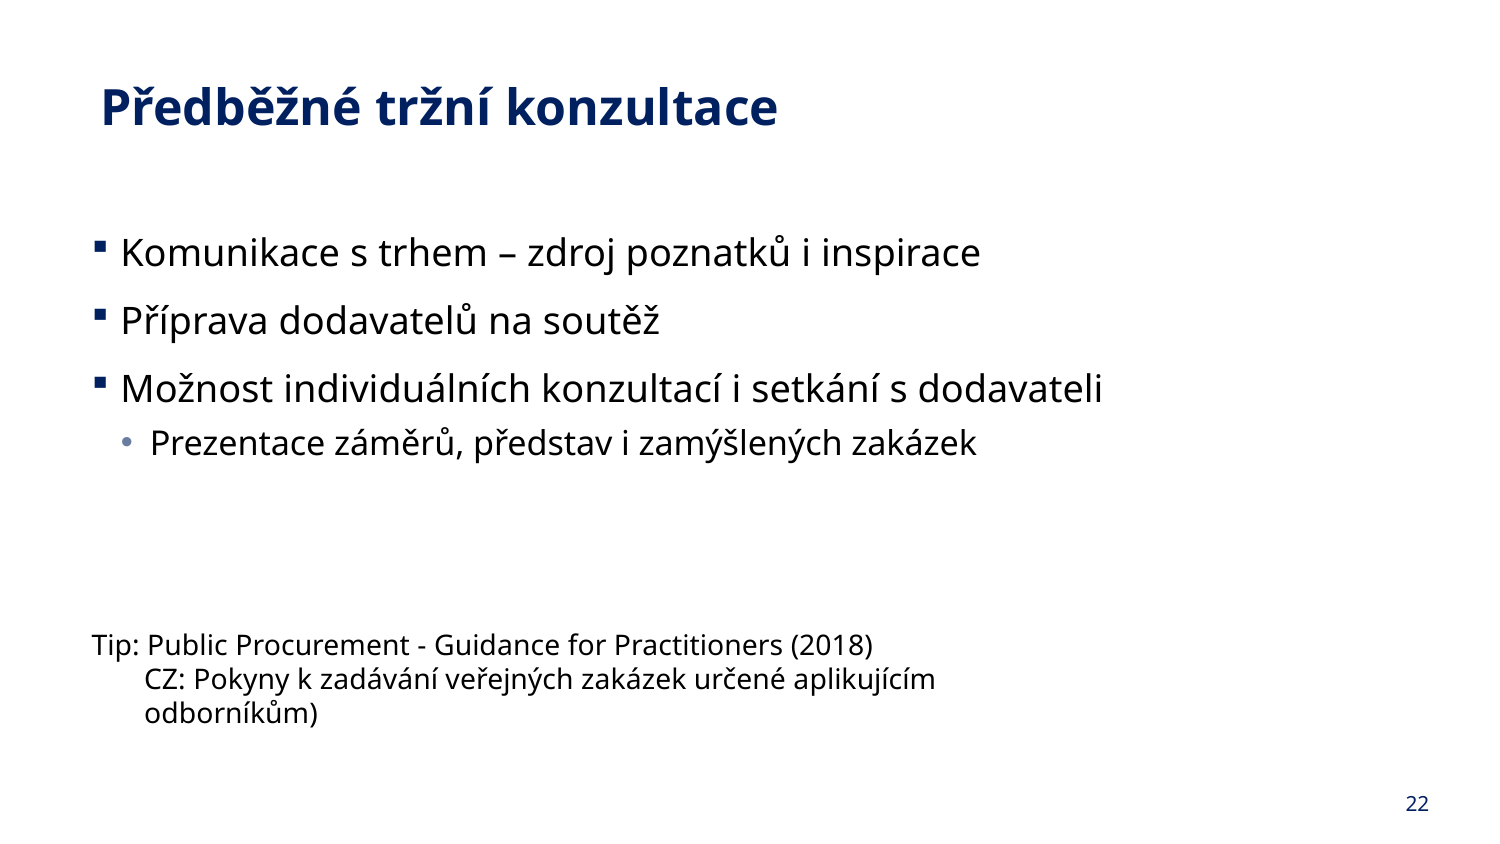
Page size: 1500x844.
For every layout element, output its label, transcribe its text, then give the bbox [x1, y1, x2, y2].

list Komunikace s trhem – zdroj poznatků i inspirace Příprava dodavatelů na soutěž Možnost individuálních konzultací i setkání s dodavateli Prezentace záměrů, představ i zamýšlených zakázek Tip: Public Procurement - Guidance for Practitioners (2018) CZ: Pokyny k zadávání veřejných zakázek určené aplikujícím odborníkům) [76, 221, 1424, 741]
title Předběžné tržní konzultace [85, 67, 1211, 199]
